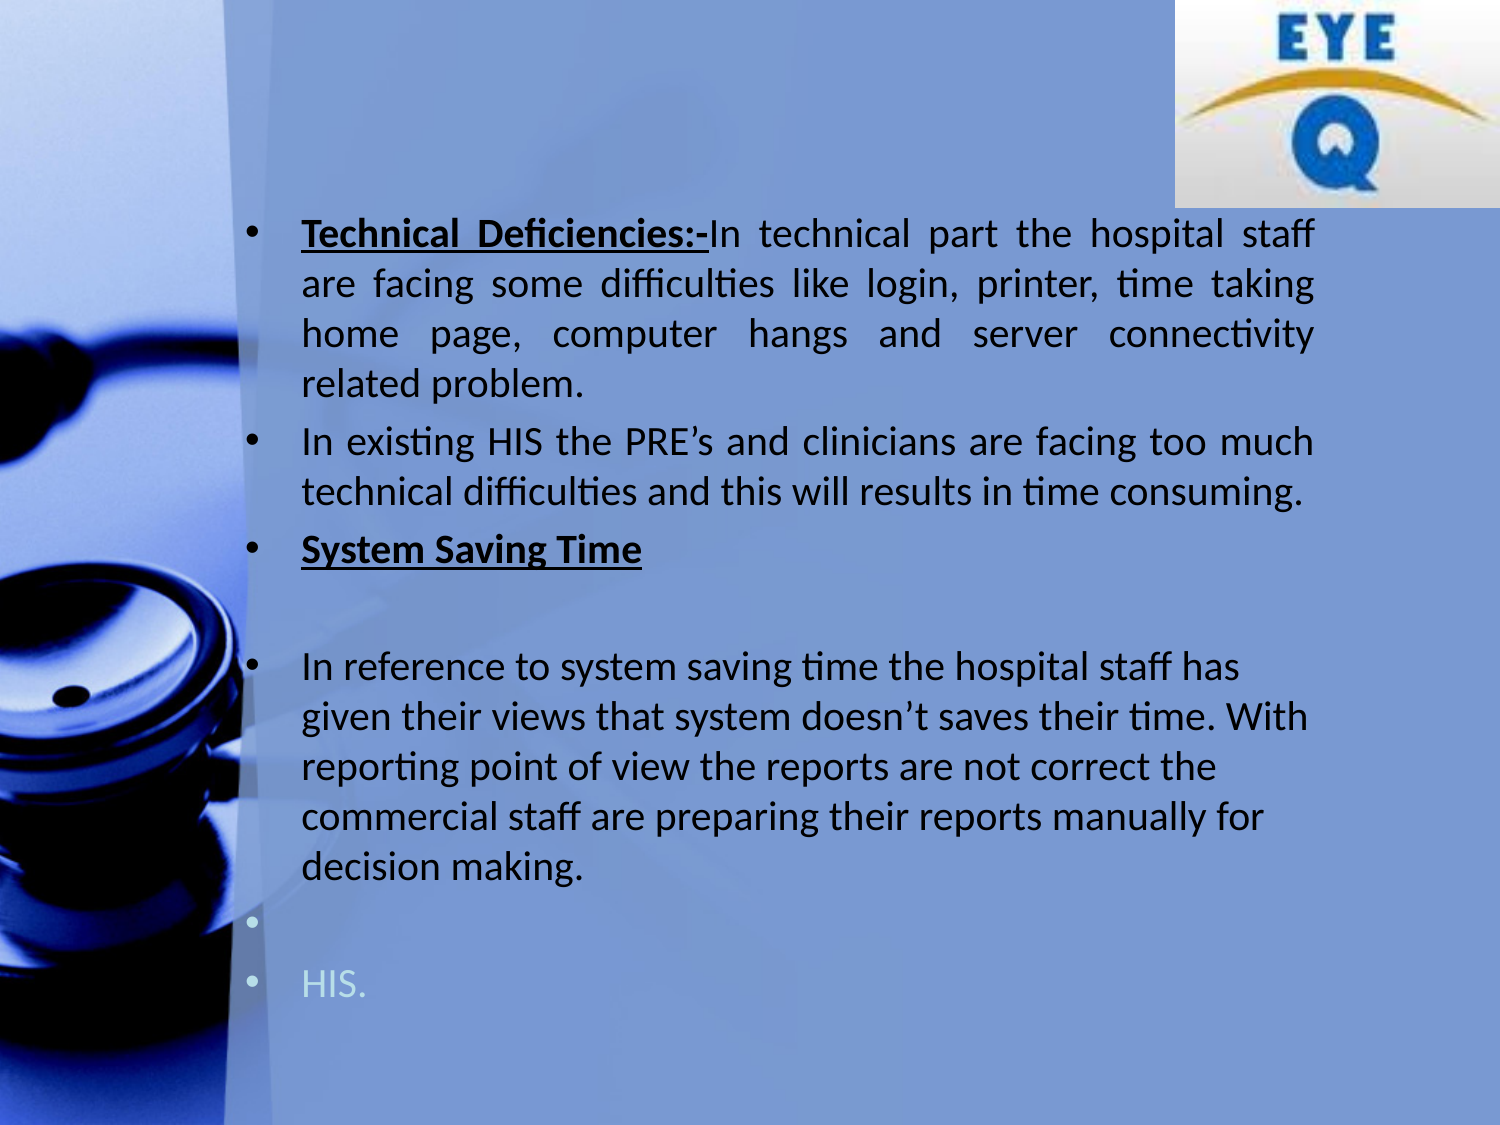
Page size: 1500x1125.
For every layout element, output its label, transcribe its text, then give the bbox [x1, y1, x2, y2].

list Technical Deficiencies:-In technical part the hospital staff are facing some difficulties like login, printer, time taking home page, computer hangs and server connectivity related problem. In existing HIS the PRE’s and clinicians are facing too much technical difficulties and this will results in time consuming. System Saving Time In reference to system saving time the hospital staff has given their views that system doesn’t saves their time. With reporting point of view the reports are not correct the commercial staff are preparing their reports manually for decision making. HIS. [229, 197, 1331, 941]
picture [0, 0, 1500, 1125]
